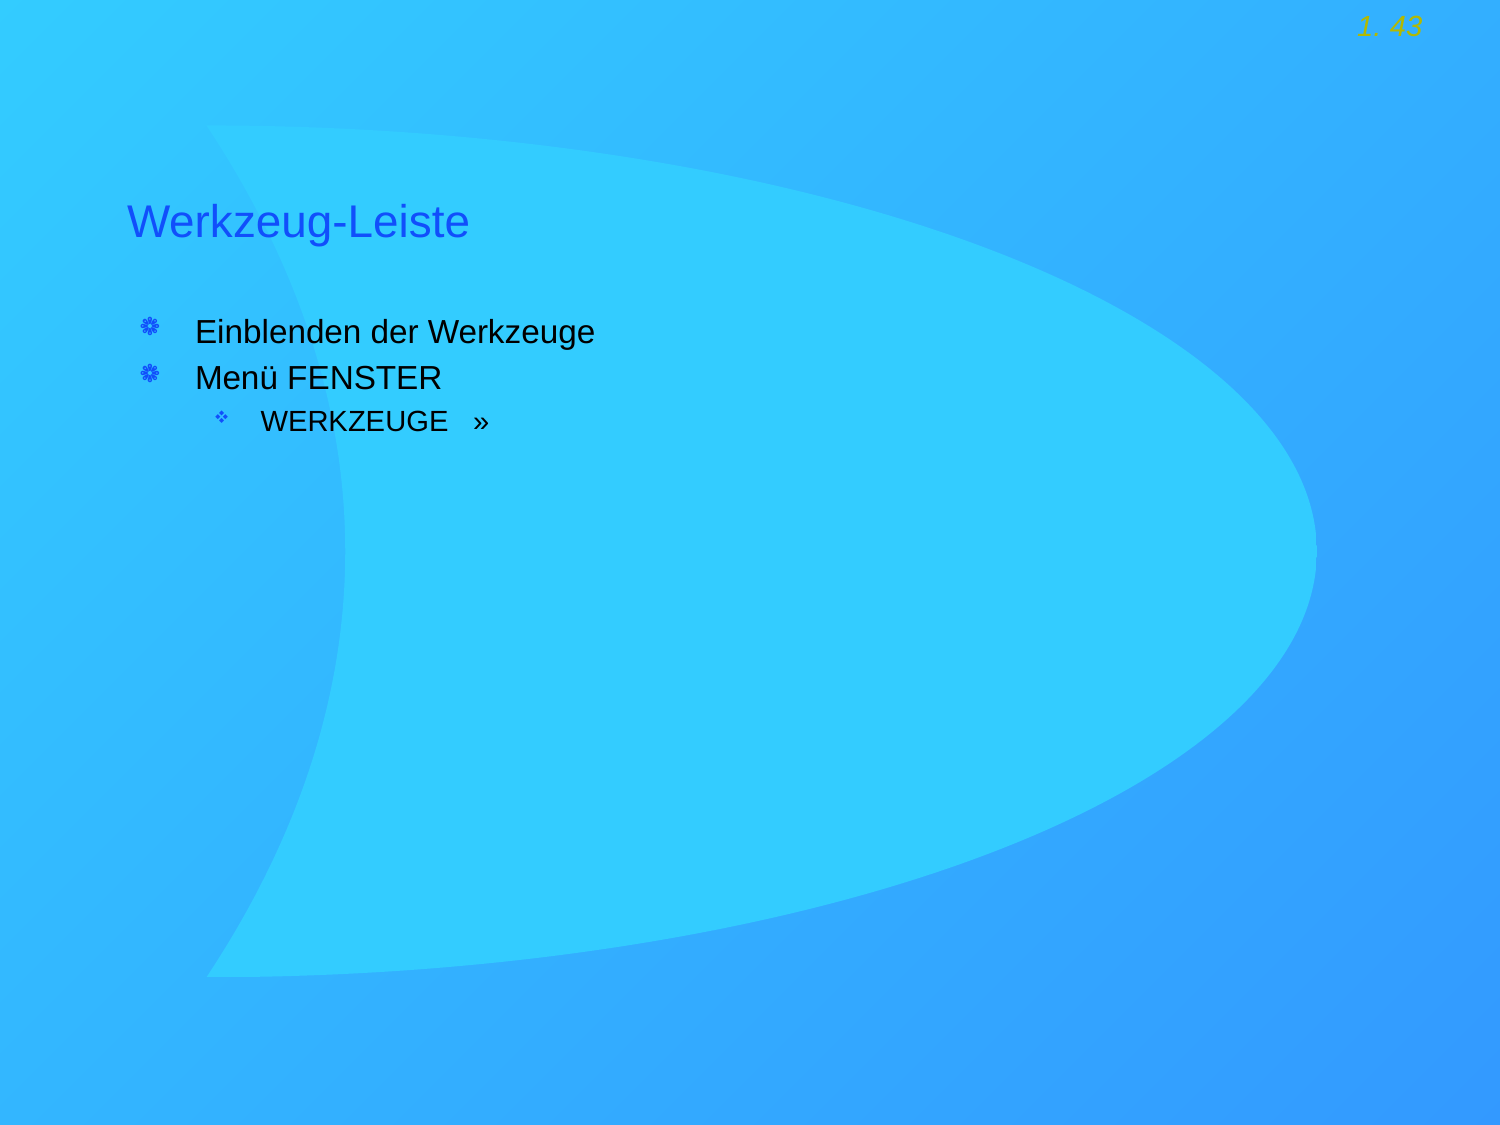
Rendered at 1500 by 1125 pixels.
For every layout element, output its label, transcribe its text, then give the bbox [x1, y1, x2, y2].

list Einblenden der Werkzeuge Menü FENSTER WERKZEUGE » [123, 302, 1035, 528]
title Werkzeug-Leiste [112, 66, 1313, 254]
